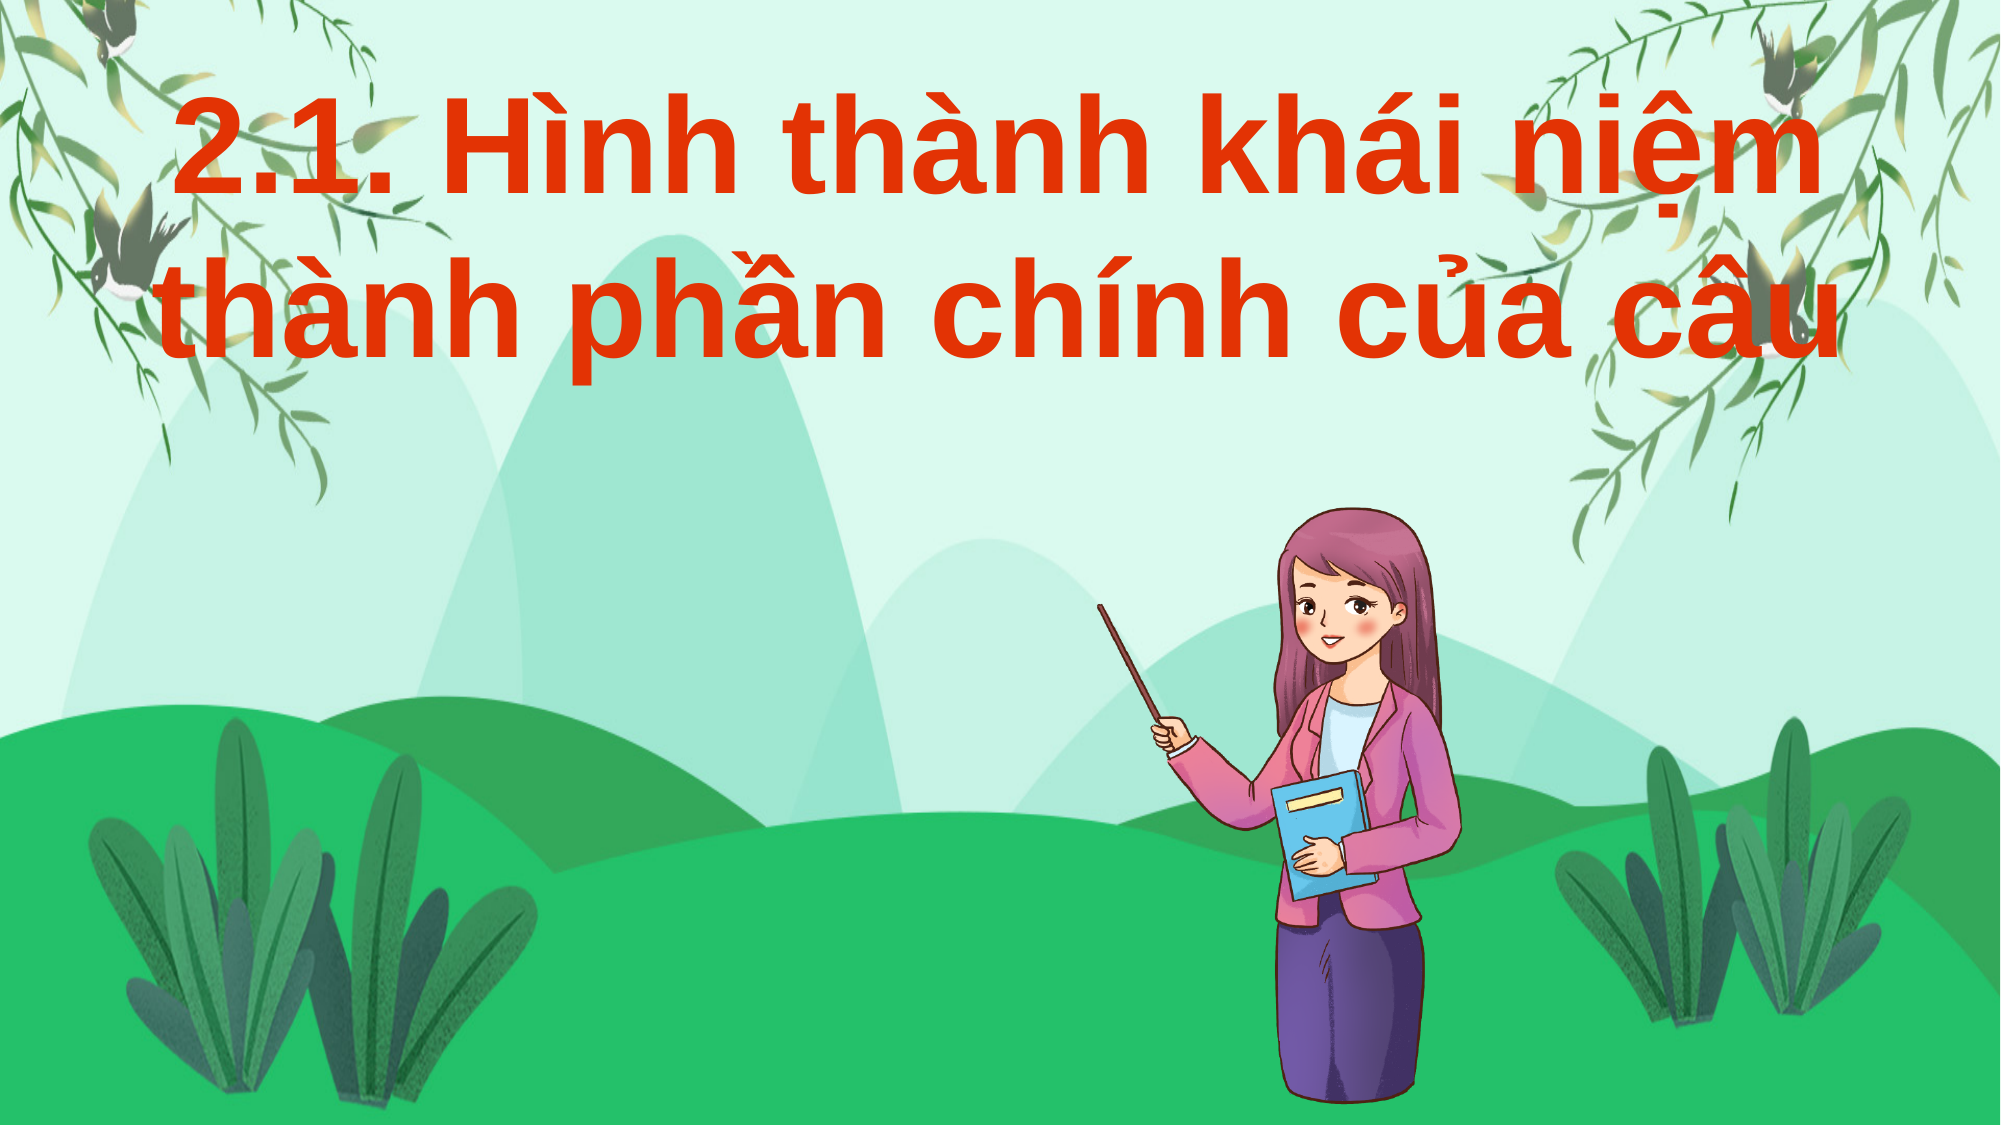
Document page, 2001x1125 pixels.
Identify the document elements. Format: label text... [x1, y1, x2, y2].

picture [0, 0, 2001, 1125]
text_box 2.1. Hình thành khái niệm thành phần chính của câu [48, 48, 1952, 393]
